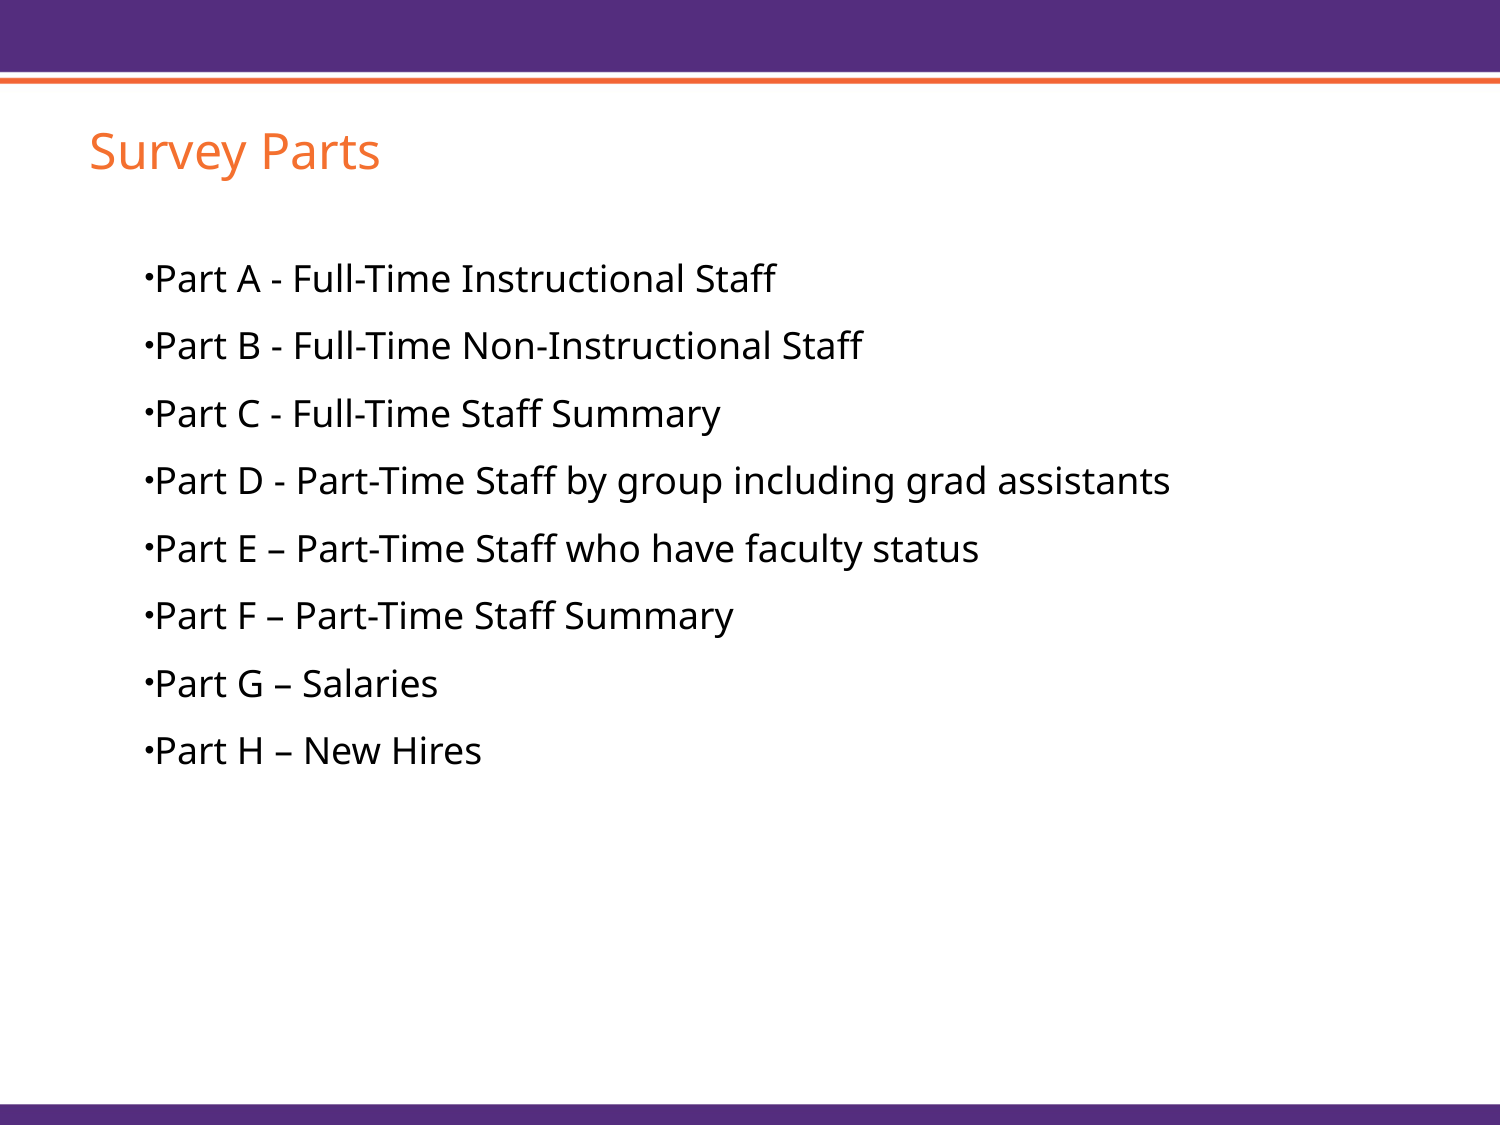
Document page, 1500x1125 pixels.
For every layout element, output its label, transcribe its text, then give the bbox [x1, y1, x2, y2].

text_box Survey Parts [75, 112, 1450, 188]
text_box Part A - Full-Time Instructional Staff Part B - Full-Time Non-Instructional Staff Part C - Full-Time Staff Summary Part D - Part-Time Staff by group including grad assistants Part E – Part-Time Staff who have faculty status Part F – Part-Time Staff Summary Part G – Salaries Part H – New Hires [74, 224, 1438, 780]
picture [0, 0, 1500, 1125]
